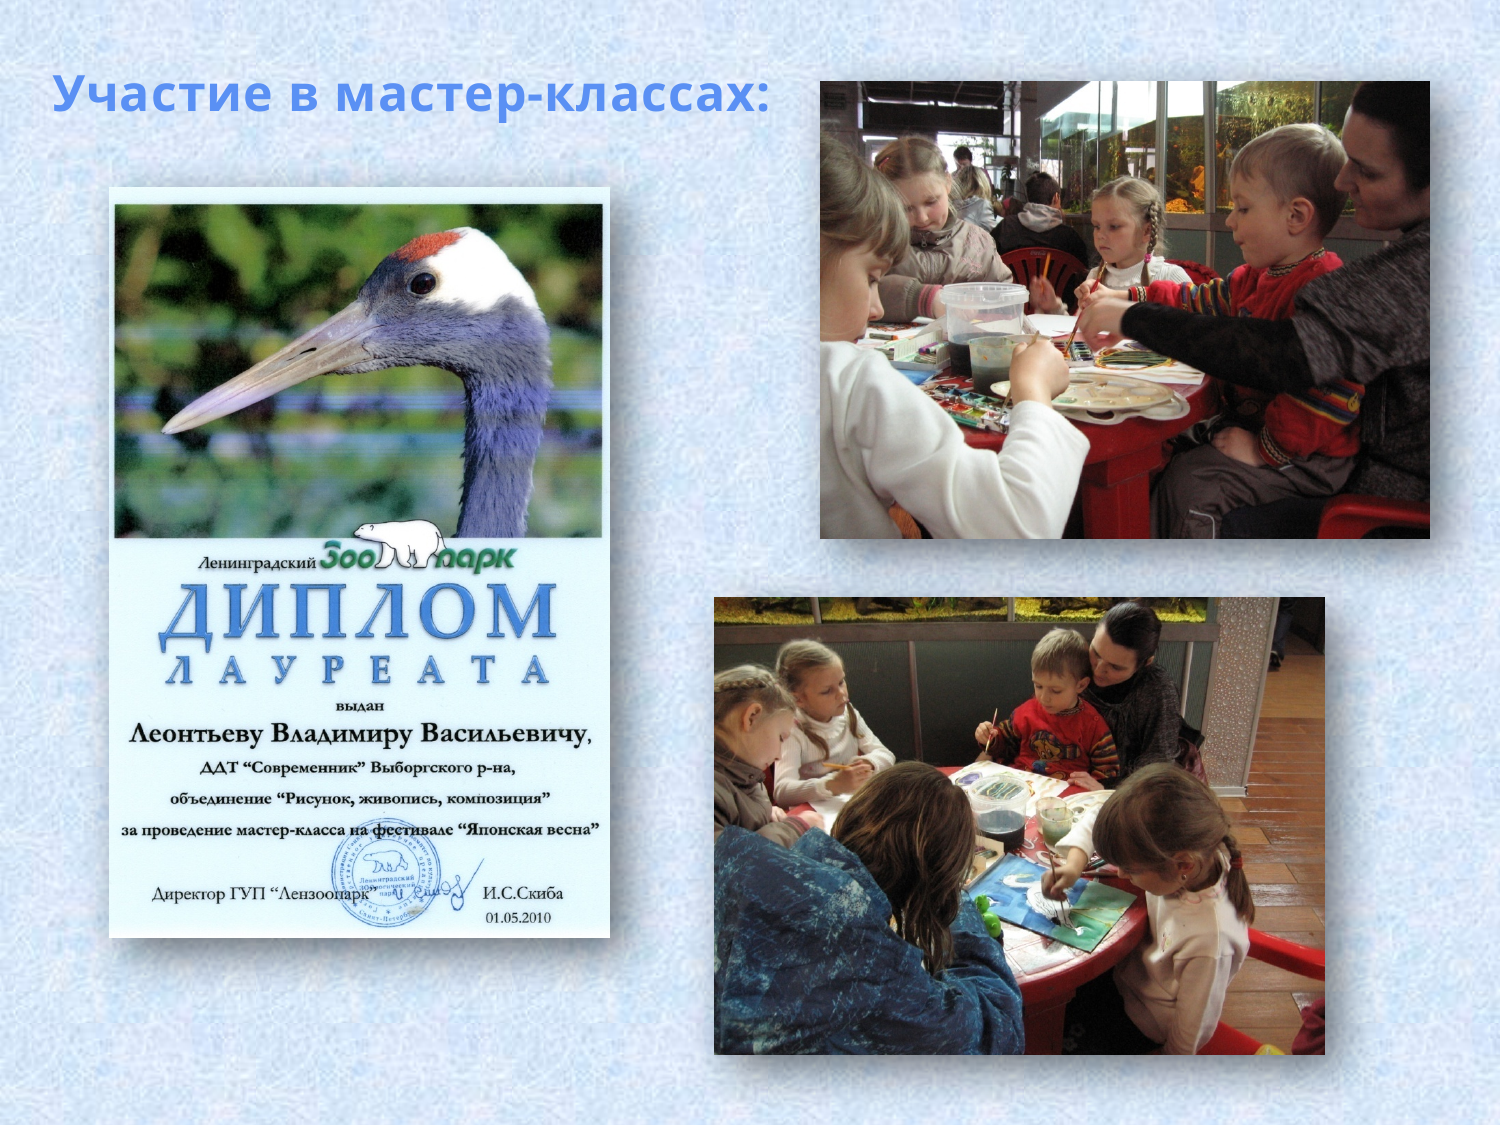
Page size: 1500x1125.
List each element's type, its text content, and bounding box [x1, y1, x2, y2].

picture [0, 0, 1500, 1125]
text_box Участие в мастер-классах: [37, 53, 787, 129]
